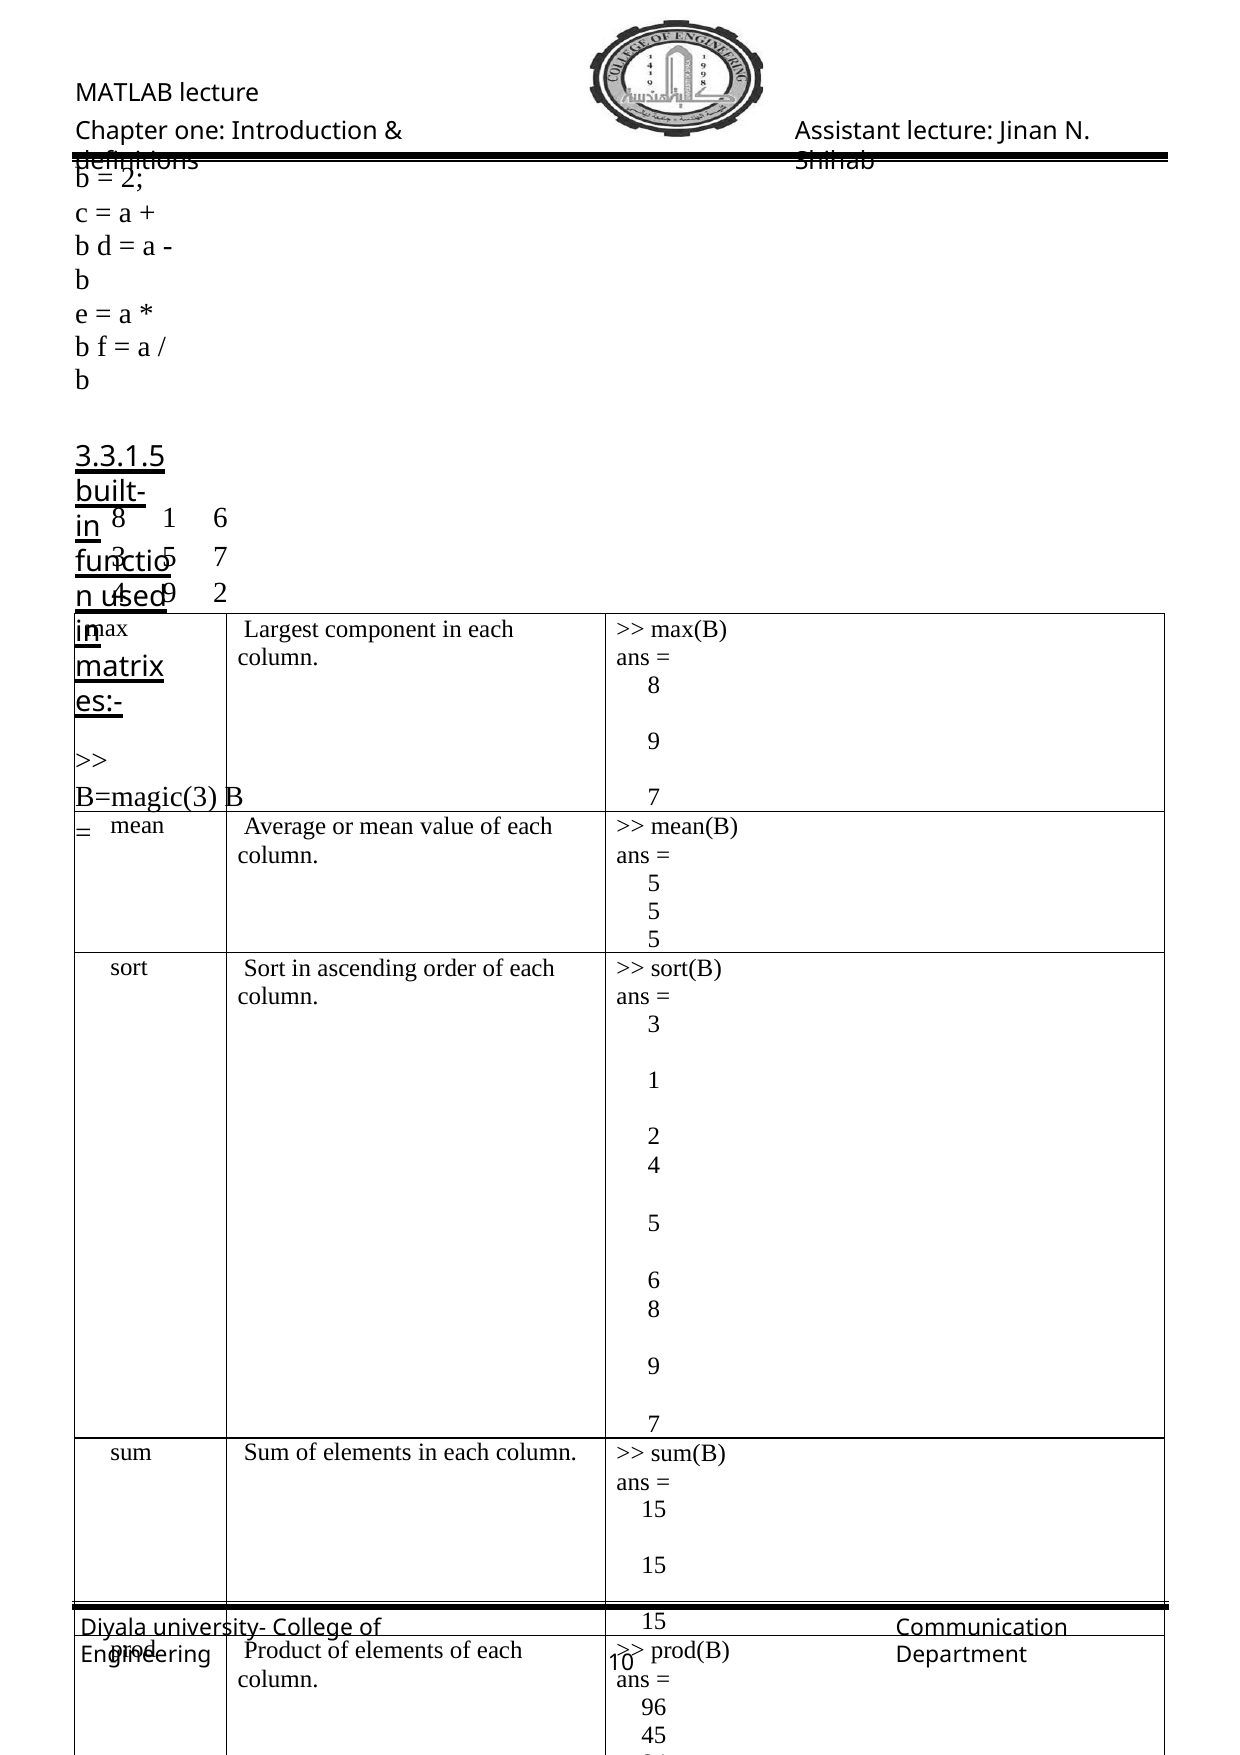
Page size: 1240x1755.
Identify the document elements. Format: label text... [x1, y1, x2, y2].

table_cell sum [75, 1439, 226, 1635]
text_box MATLAB lecture Chapter one: Introduction & definitions [72, 76, 480, 149]
text_box Assistant lecture: Jinan N. Shihab [792, 114, 1133, 149]
table_cell >> mean(B) ans = 5 5 5 [606, 812, 1164, 952]
table_header 1 [144, 501, 195, 541]
table_cell mean [75, 812, 226, 952]
table_cell 9 [144, 577, 195, 613]
table_cell >> prod(B) ans = 96 45 84 [606, 1636, 1164, 1755]
table_header Largest component in each column. [227, 614, 605, 811]
table_cell 5 [144, 541, 195, 577]
table_cell 4 [107, 577, 144, 613]
table_cell >> sort(B) ans = 3 1 2 4 5 6 8 9 7 [606, 953, 1164, 1437]
table_cell 2 [195, 577, 232, 613]
table_cell Sum of elements in each column. [227, 1439, 605, 1635]
table_cell >> sum(B) ans = 15 15 15 [606, 1439, 1164, 1635]
table_cell Product of elements of each column. [227, 1636, 605, 1755]
table_header 8 [107, 501, 144, 541]
table_header 6 [195, 501, 232, 541]
table_cell Average or mean value of each column. [227, 812, 605, 952]
table_cell 3 [107, 541, 144, 577]
table_cell sort [75, 953, 226, 1437]
text_box [589, 17, 764, 145]
table_header >> max(B) ans = 8 9 7 [606, 614, 1164, 811]
table_cell prod [75, 1636, 226, 1755]
table_header max [75, 614, 226, 811]
table_cell 7 [195, 541, 232, 577]
table_cell Sort in ascending order of each column. [227, 953, 605, 1437]
text_box b = 2; c = a + b d = a - b e = a * b f = a / b 3.3.1.5 built- in function used in matrixes:- >> B=magic(3) B = [72, 158, 599, 504]
